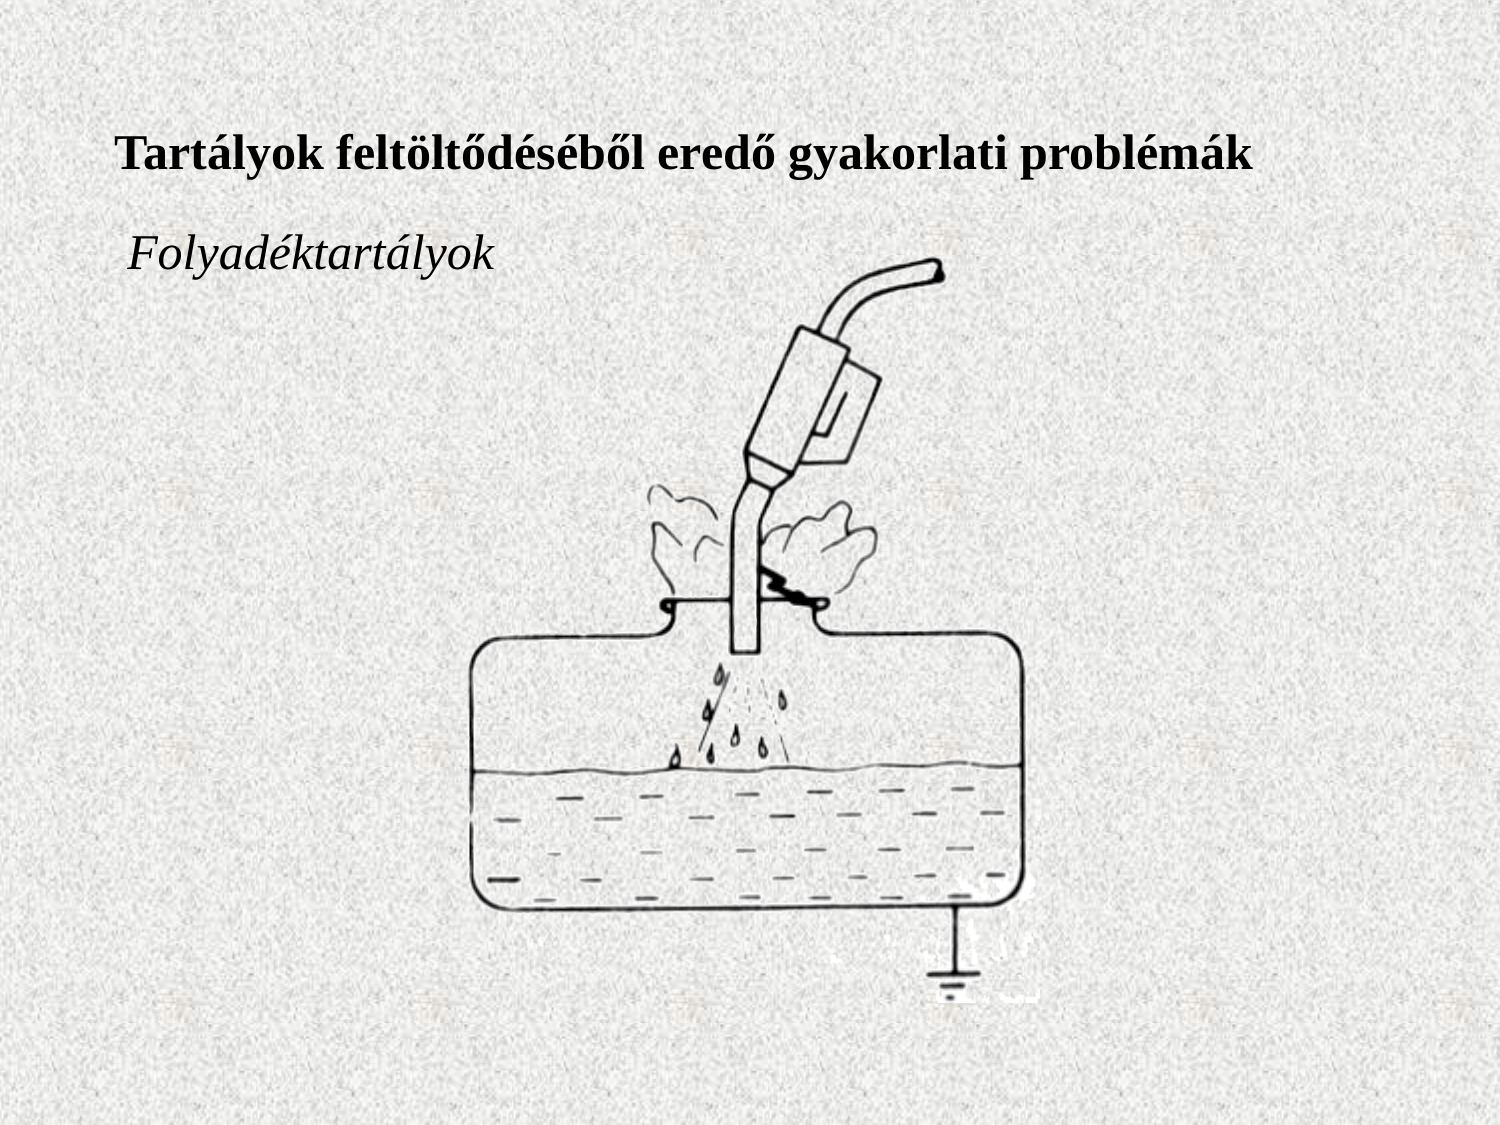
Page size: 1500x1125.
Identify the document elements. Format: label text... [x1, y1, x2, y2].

text_box Folyadéktartályok [112, 212, 1413, 288]
text_box Tartályok feltöltődéséből eredő gyakorlati problémák [99, 112, 1388, 188]
picture [0, 0, 1500, 1125]
